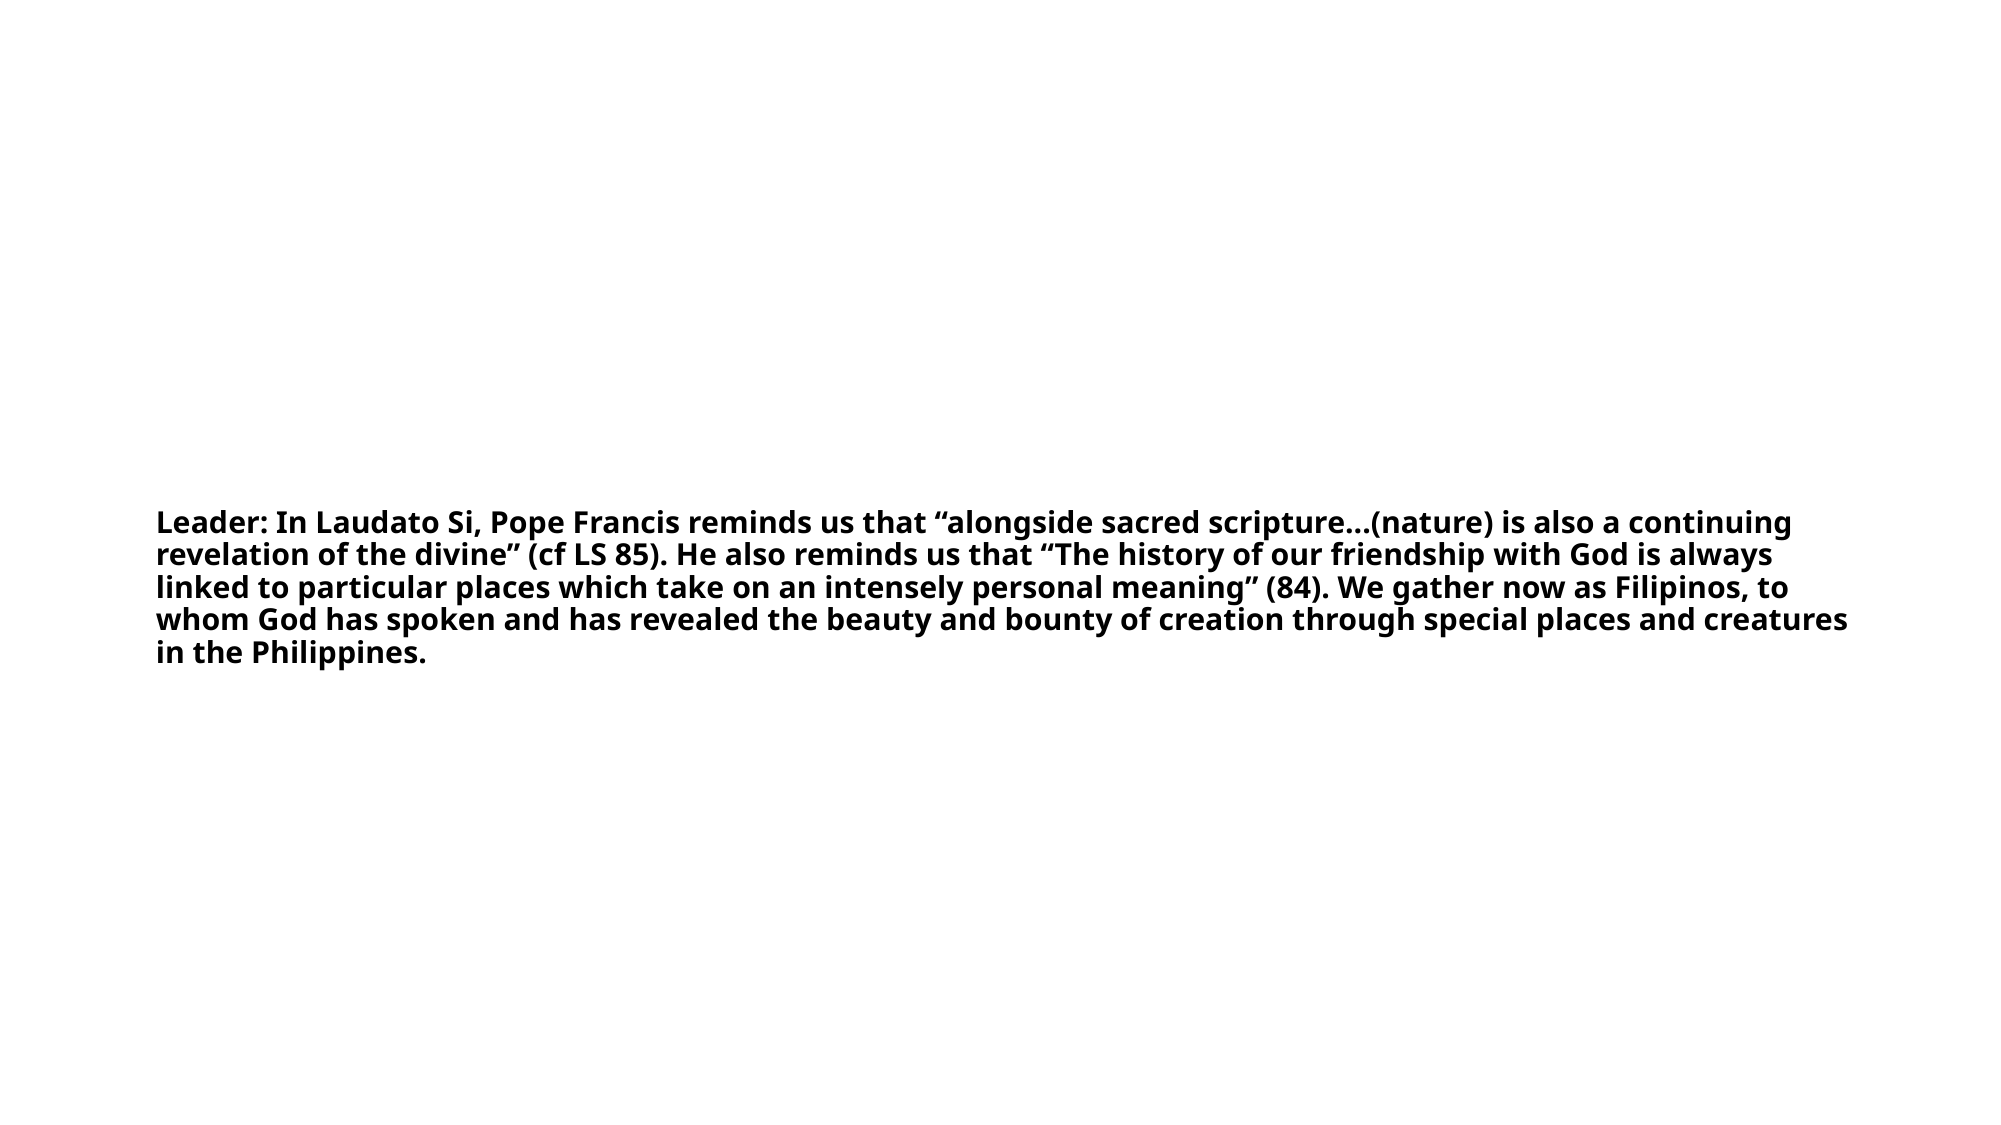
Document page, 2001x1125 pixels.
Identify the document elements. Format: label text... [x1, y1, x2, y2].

title Leader: In Laudato Si, Pope Francis reminds us that “alongside sacred scripture...(nature) is also a continuing revelation of the divine” (cf LS 85). He also reminds us that “The history of our friendship with God is always linked to particular places which take on an intensely personal meaning” (84). We gather now as Filipinos, to whom God has spoken and has revealed the beauty and bounty of creation through special places and creatures in the Philippines. [140, 497, 1866, 716]
